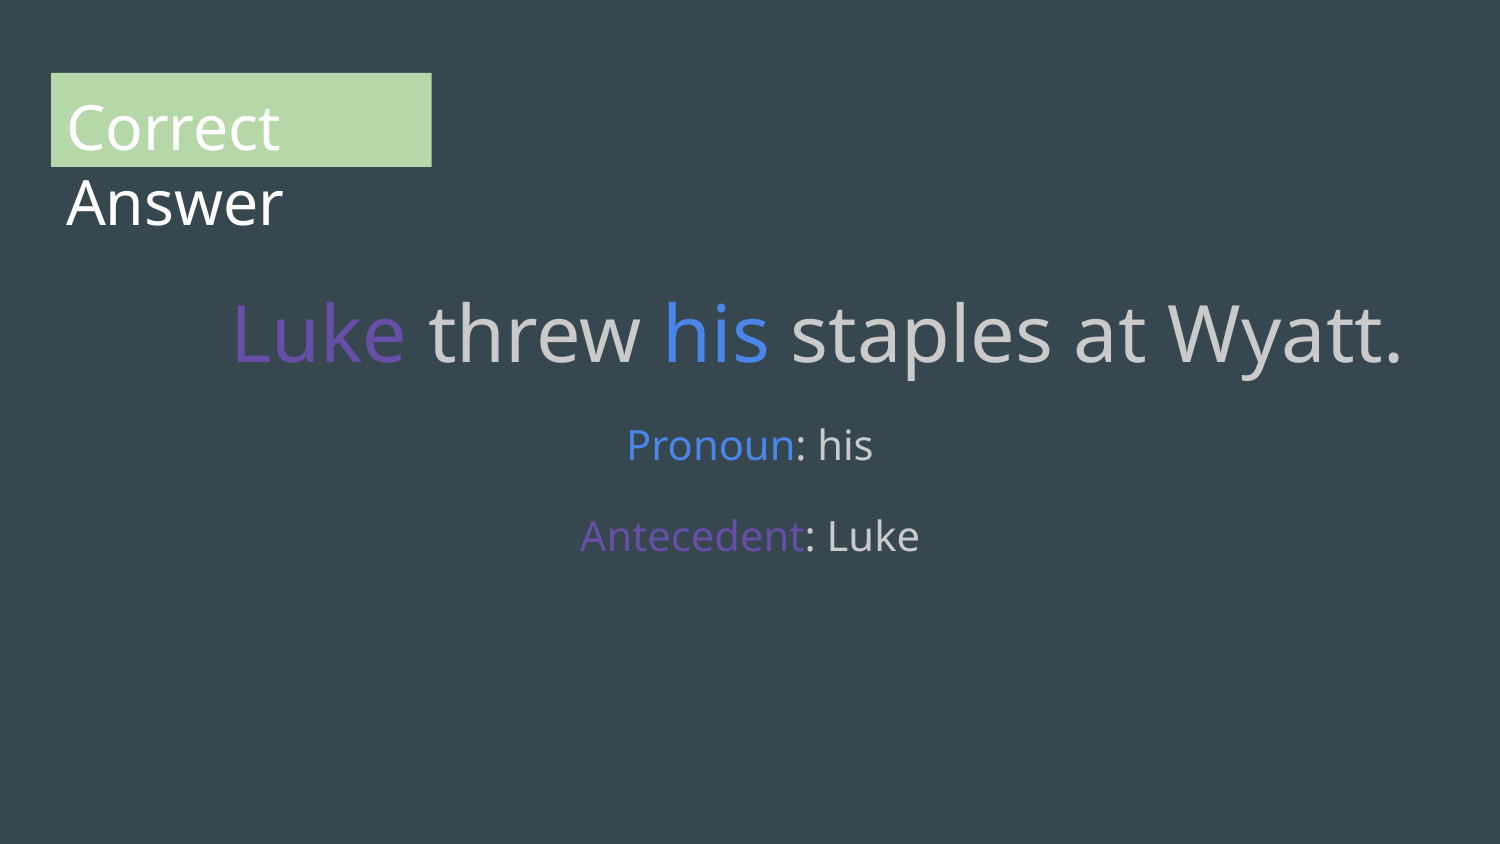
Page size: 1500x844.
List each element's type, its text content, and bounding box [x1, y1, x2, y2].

title Correct Answer [51, 72, 432, 167]
list Luke threw his staples at Wyatt. Pronoun: his Antecedent: Luke [51, 253, 1449, 590]
